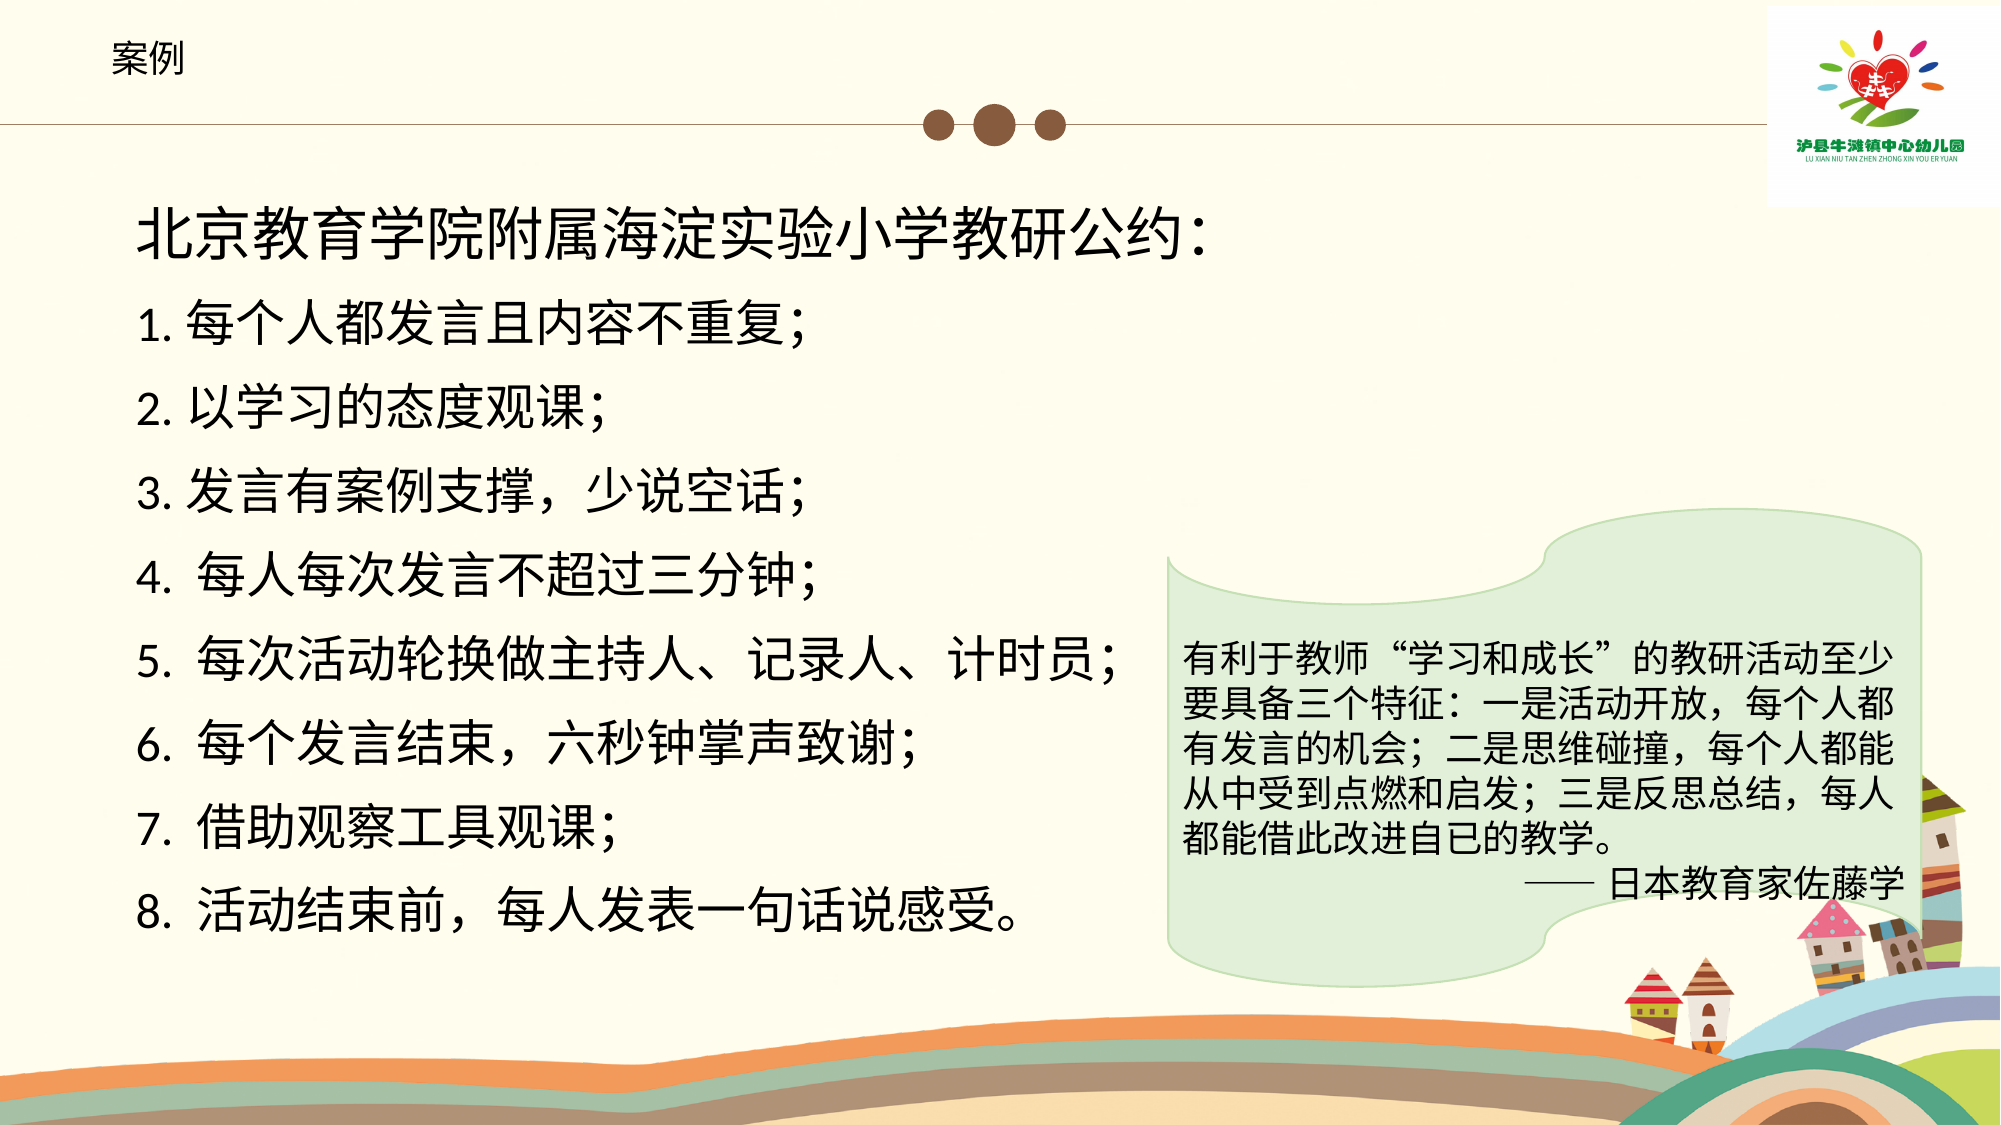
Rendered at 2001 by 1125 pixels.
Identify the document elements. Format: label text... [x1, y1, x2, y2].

text_box 北京教育学院附属海淀实验小学教研公约： 1.每个人都发言且内容不重复； 2.以学习的态度观课； 3.发言有案例支撑，少说空话； 4. 每人每次发言不超过三分钟； 5. 每次活动轮换做主持人、记录人、计时员； 6. 每个发言结束，六秒钟掌声致谢； 7. 借助观察工具观课； 8. 活动结束前，每人发表一句话说感受。 [120, 189, 1830, 947]
text_box 案例 [96, 28, 350, 88]
text_box 有利于教师“学习和成长”的教研活动至少要具备三个特征：一是活动开放，每个人都有发言的机会；二是思维碰撞，每个人都能从中受到点燃和启发；三是反思总结，每人都能借此改进自已的教学。 ——日本教育家佐藤学 [1167, 507, 1923, 988]
picture [0, 0, 2000, 1125]
